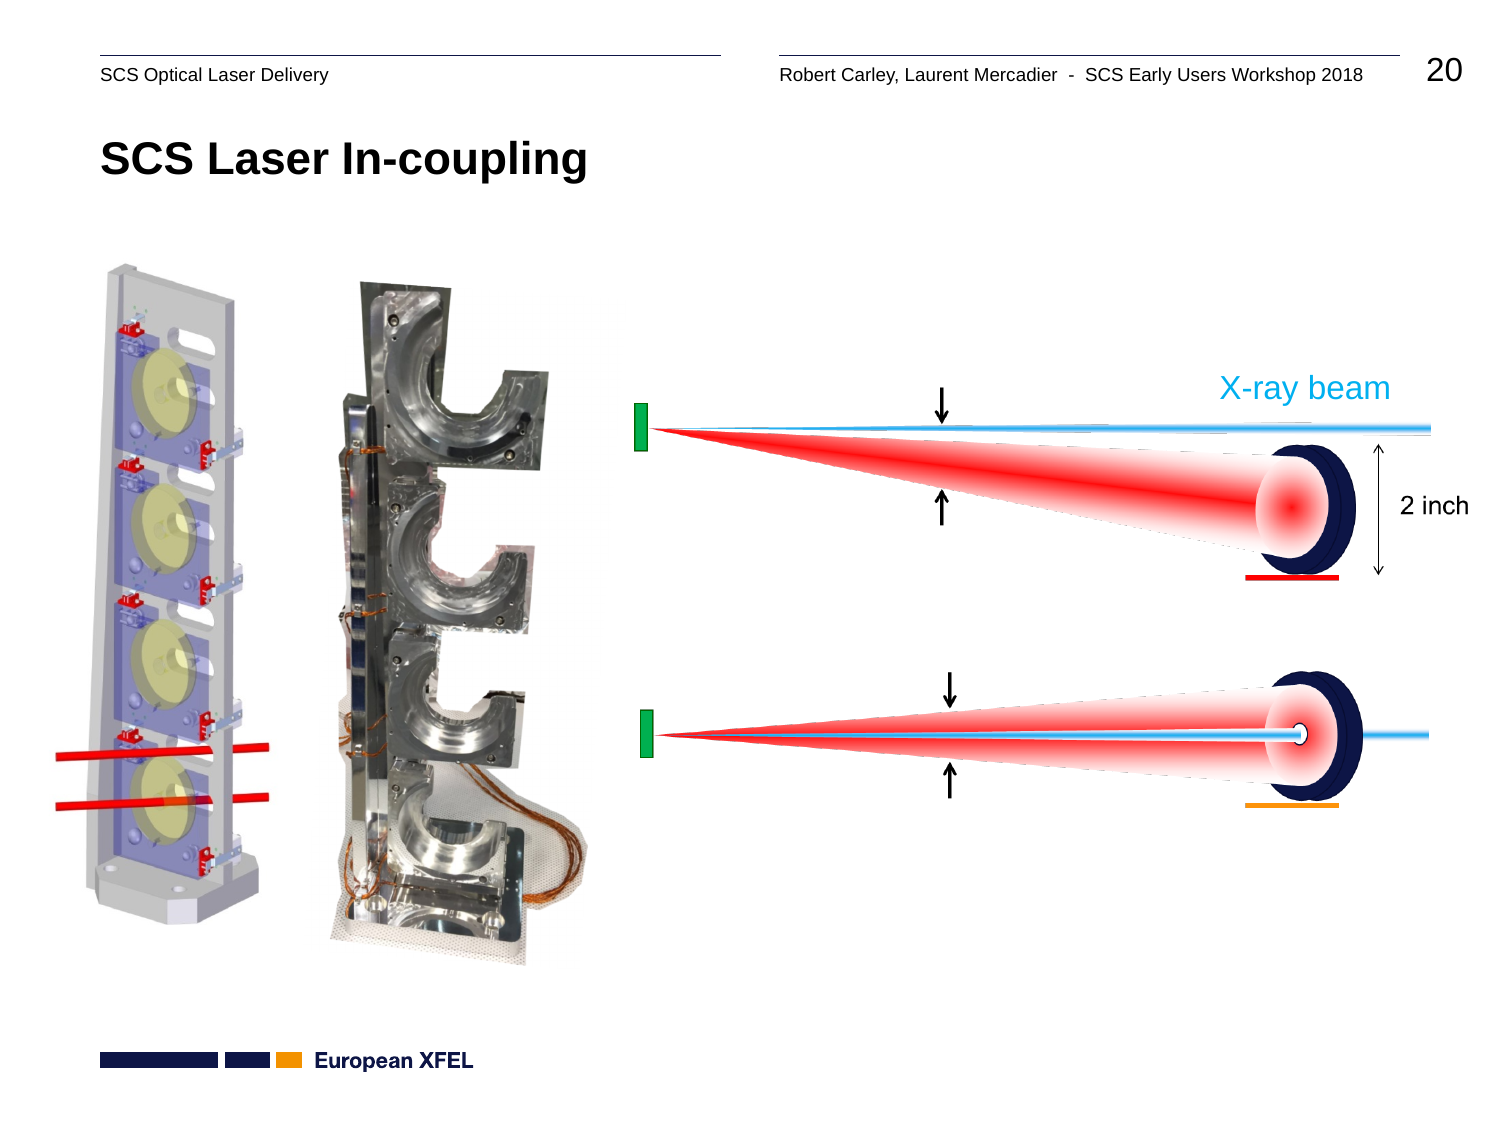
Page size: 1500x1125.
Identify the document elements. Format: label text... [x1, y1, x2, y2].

picture [1314, 387, 1321, 396]
picture [634, 387, 1485, 808]
title SCS Laser In-coupling [100, 55, 1400, 184]
text_box X-ray beam [1204, 359, 1421, 387]
picture [11, 214, 626, 969]
